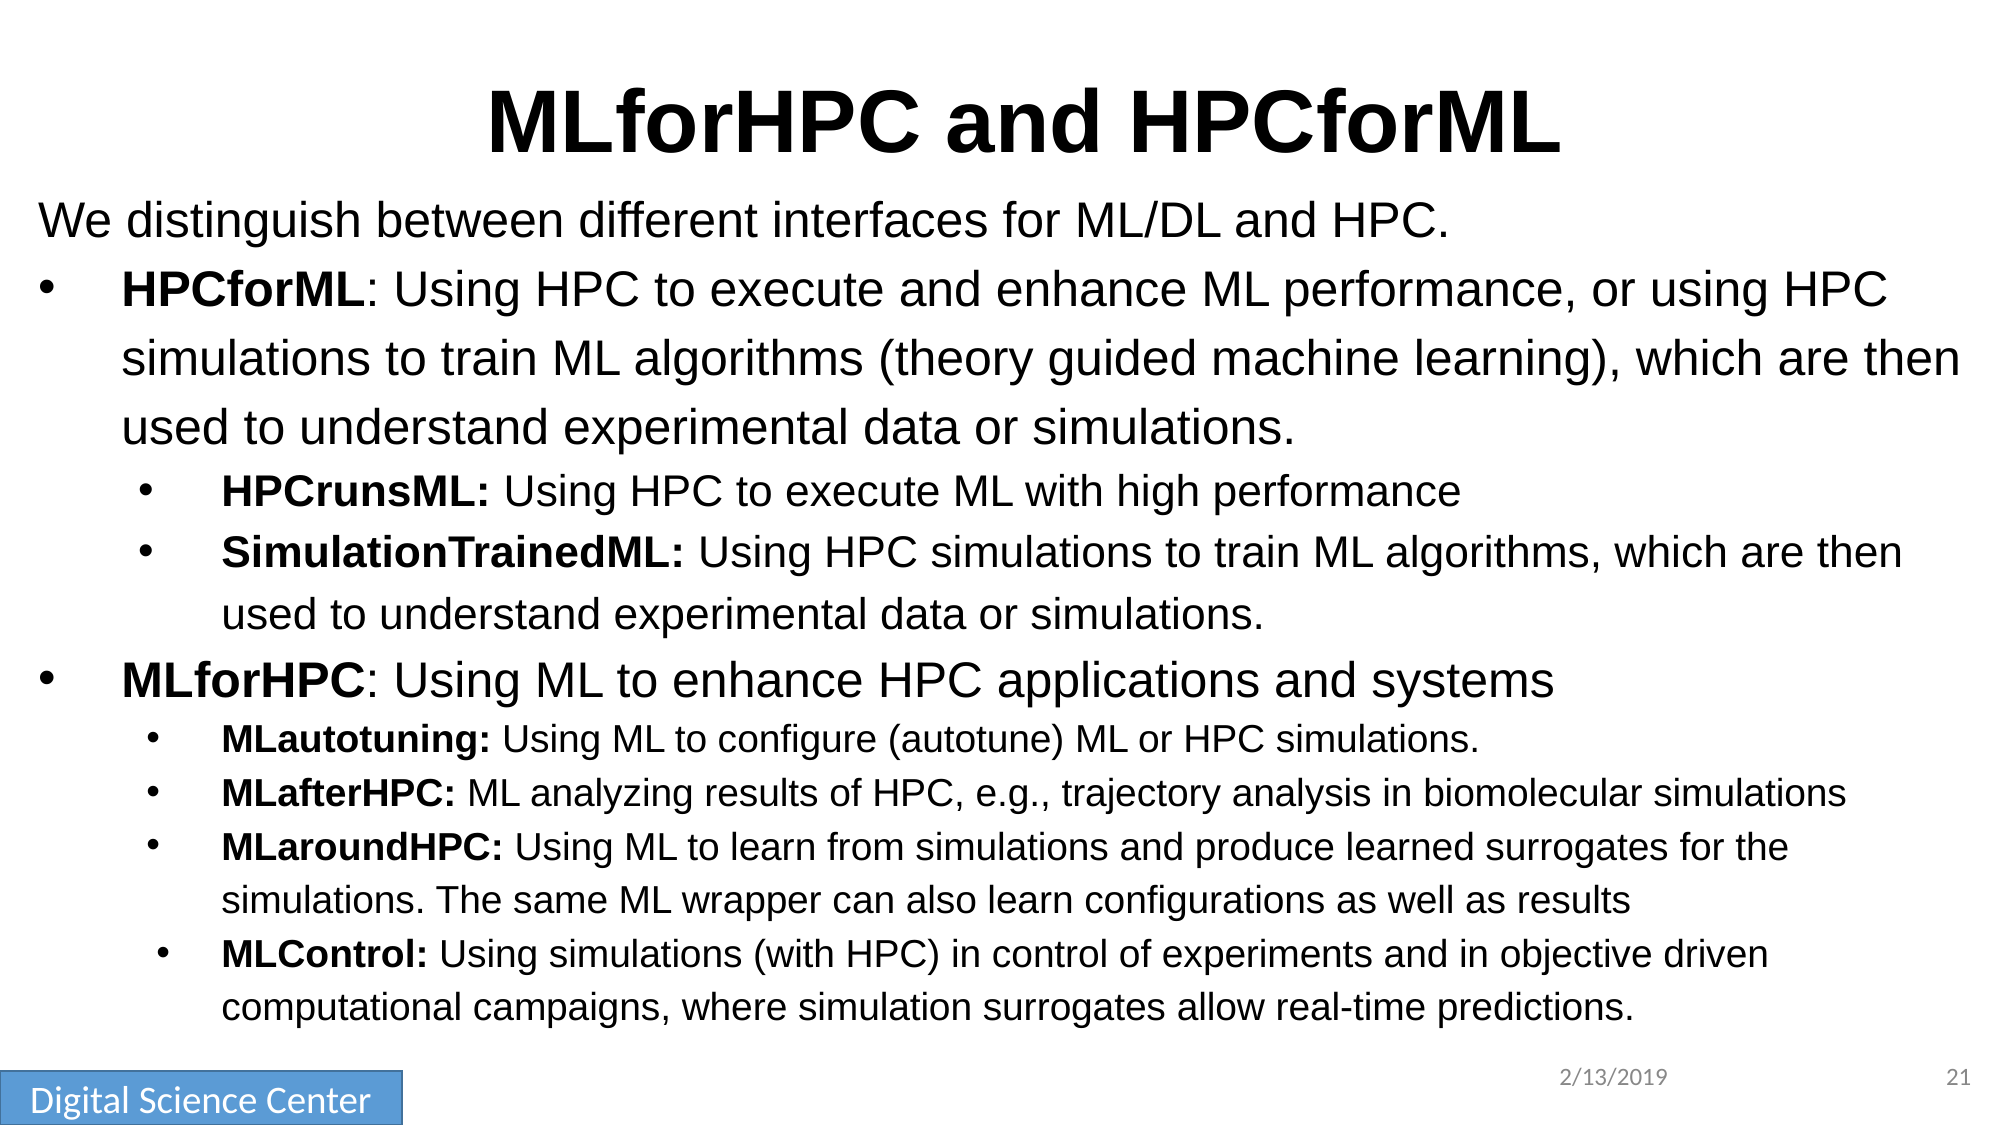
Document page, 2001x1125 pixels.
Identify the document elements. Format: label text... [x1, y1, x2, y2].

list We distinguish between different interfaces for ML/DL and HPC. HPCforML: Using HPC to execute and enhance ML performance, or using HPC simulations to train ML algorithms (theory guided machine learning), which are then used to understand experimental data or simulations. HPCrunsML: Using HPC to execute ML with high performance SimulationTrainedML: Using HPC simulations to train ML algorithms, which are then used to understand experimental data or simulations. MLforHPC: Using ML to enhance HPC applications and systems MLautotuning: Using ML to configure (autotune) ML or HPC simulations. MLafterHPC: ML analyzing results of HPC, e.g., trajectory analysis in biomolecular simulations MLaroundHPC: Using ML to learn from simulations and produce learned surrogates for the simulations. The same ML wrapper can also learn configurations as well as results MLControl: Using simulations (with HPC) in control of experiments and in objective driven computational campaigns, where simulation surrogates allow real-time predictions. [6, 170, 1993, 932]
title MLforHPC and HPCforML [163, 0, 1889, 170]
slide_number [1548, 1045, 1761, 1105]
slide_number 21 [1803, 1045, 1983, 1105]
